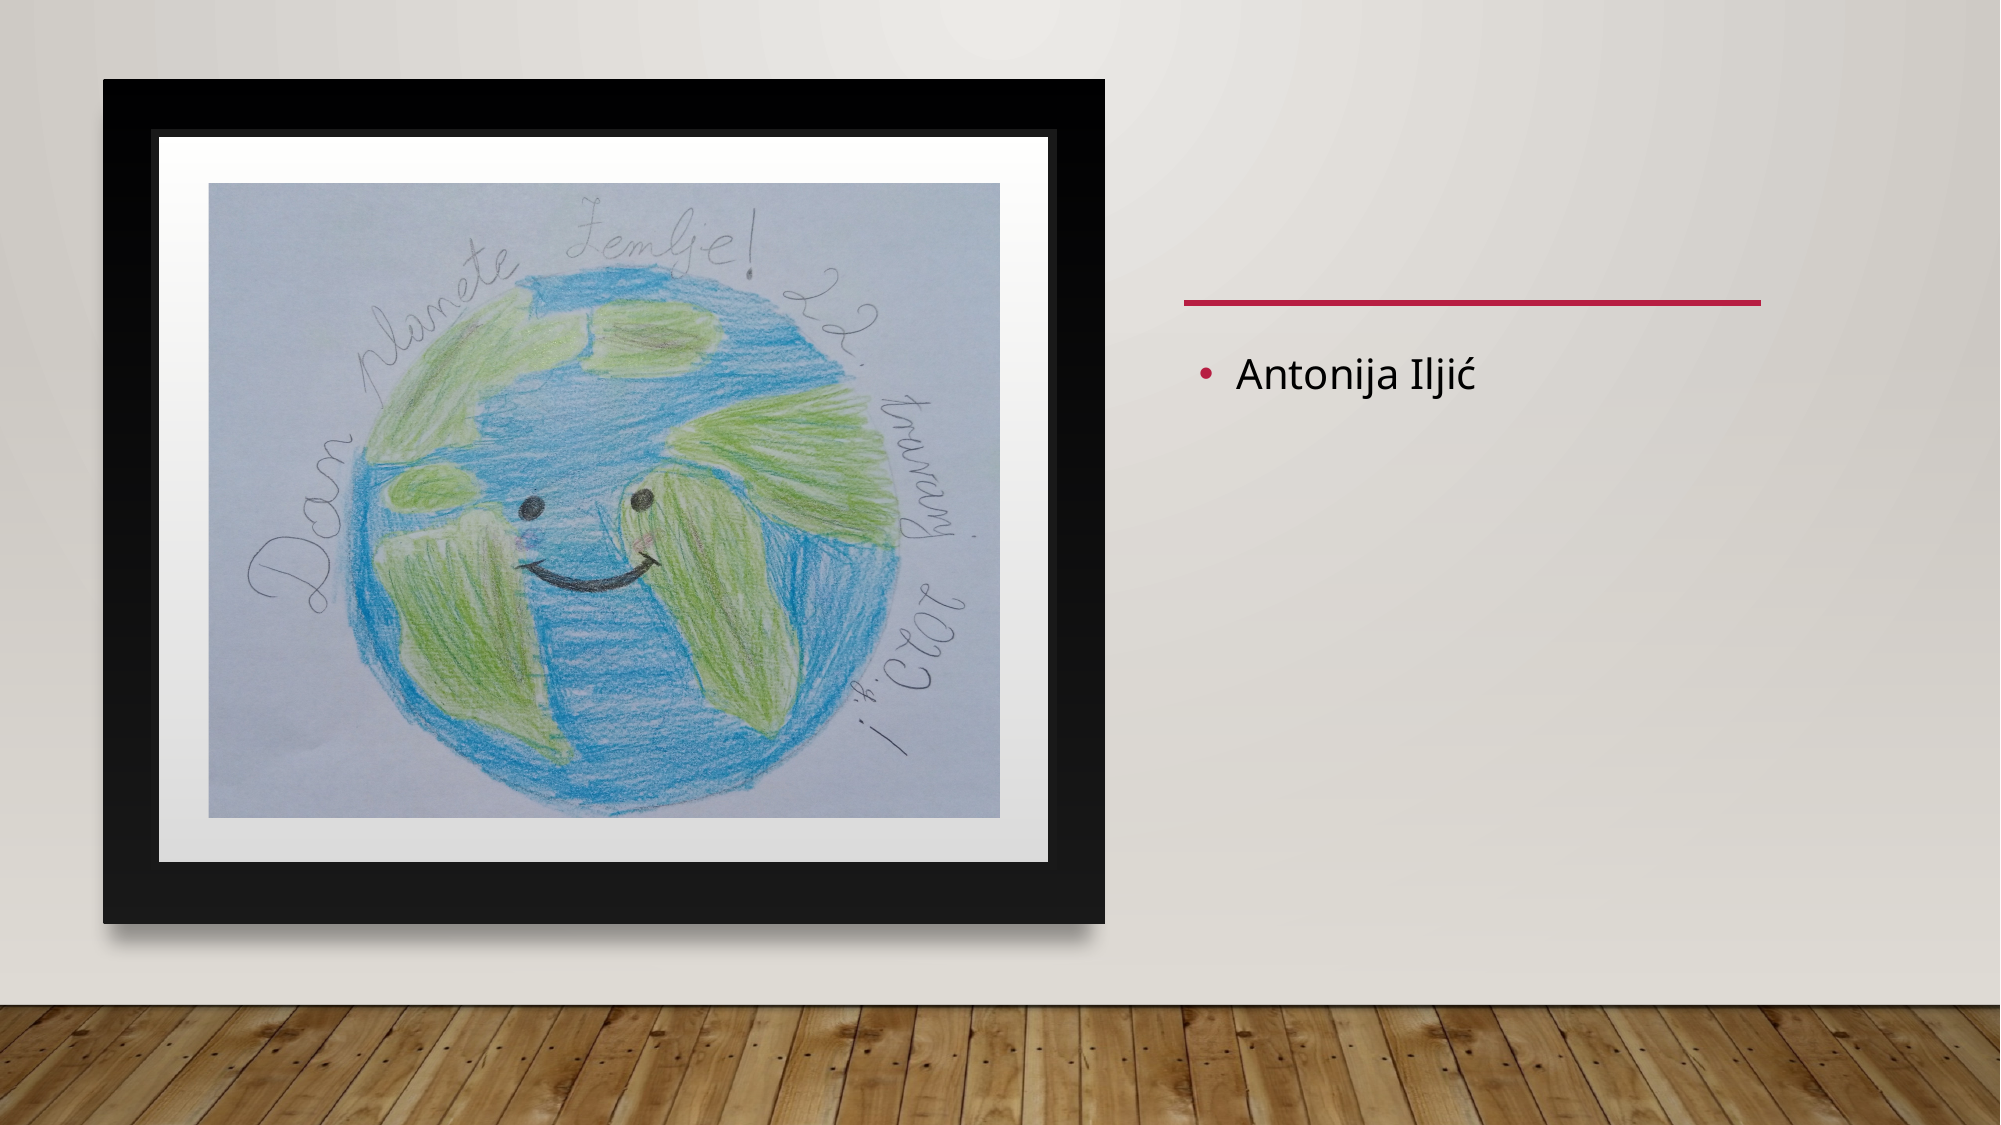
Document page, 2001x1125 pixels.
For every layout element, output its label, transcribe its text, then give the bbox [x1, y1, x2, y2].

picture [208, 182, 1001, 818]
picture [0, 1006, 2000, 1125]
list Antonija Iljić [1184, 330, 1762, 897]
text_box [103, 78, 1106, 924]
text_box [0, 330, 2000, 1004]
text_box [0, 0, 2000, 330]
